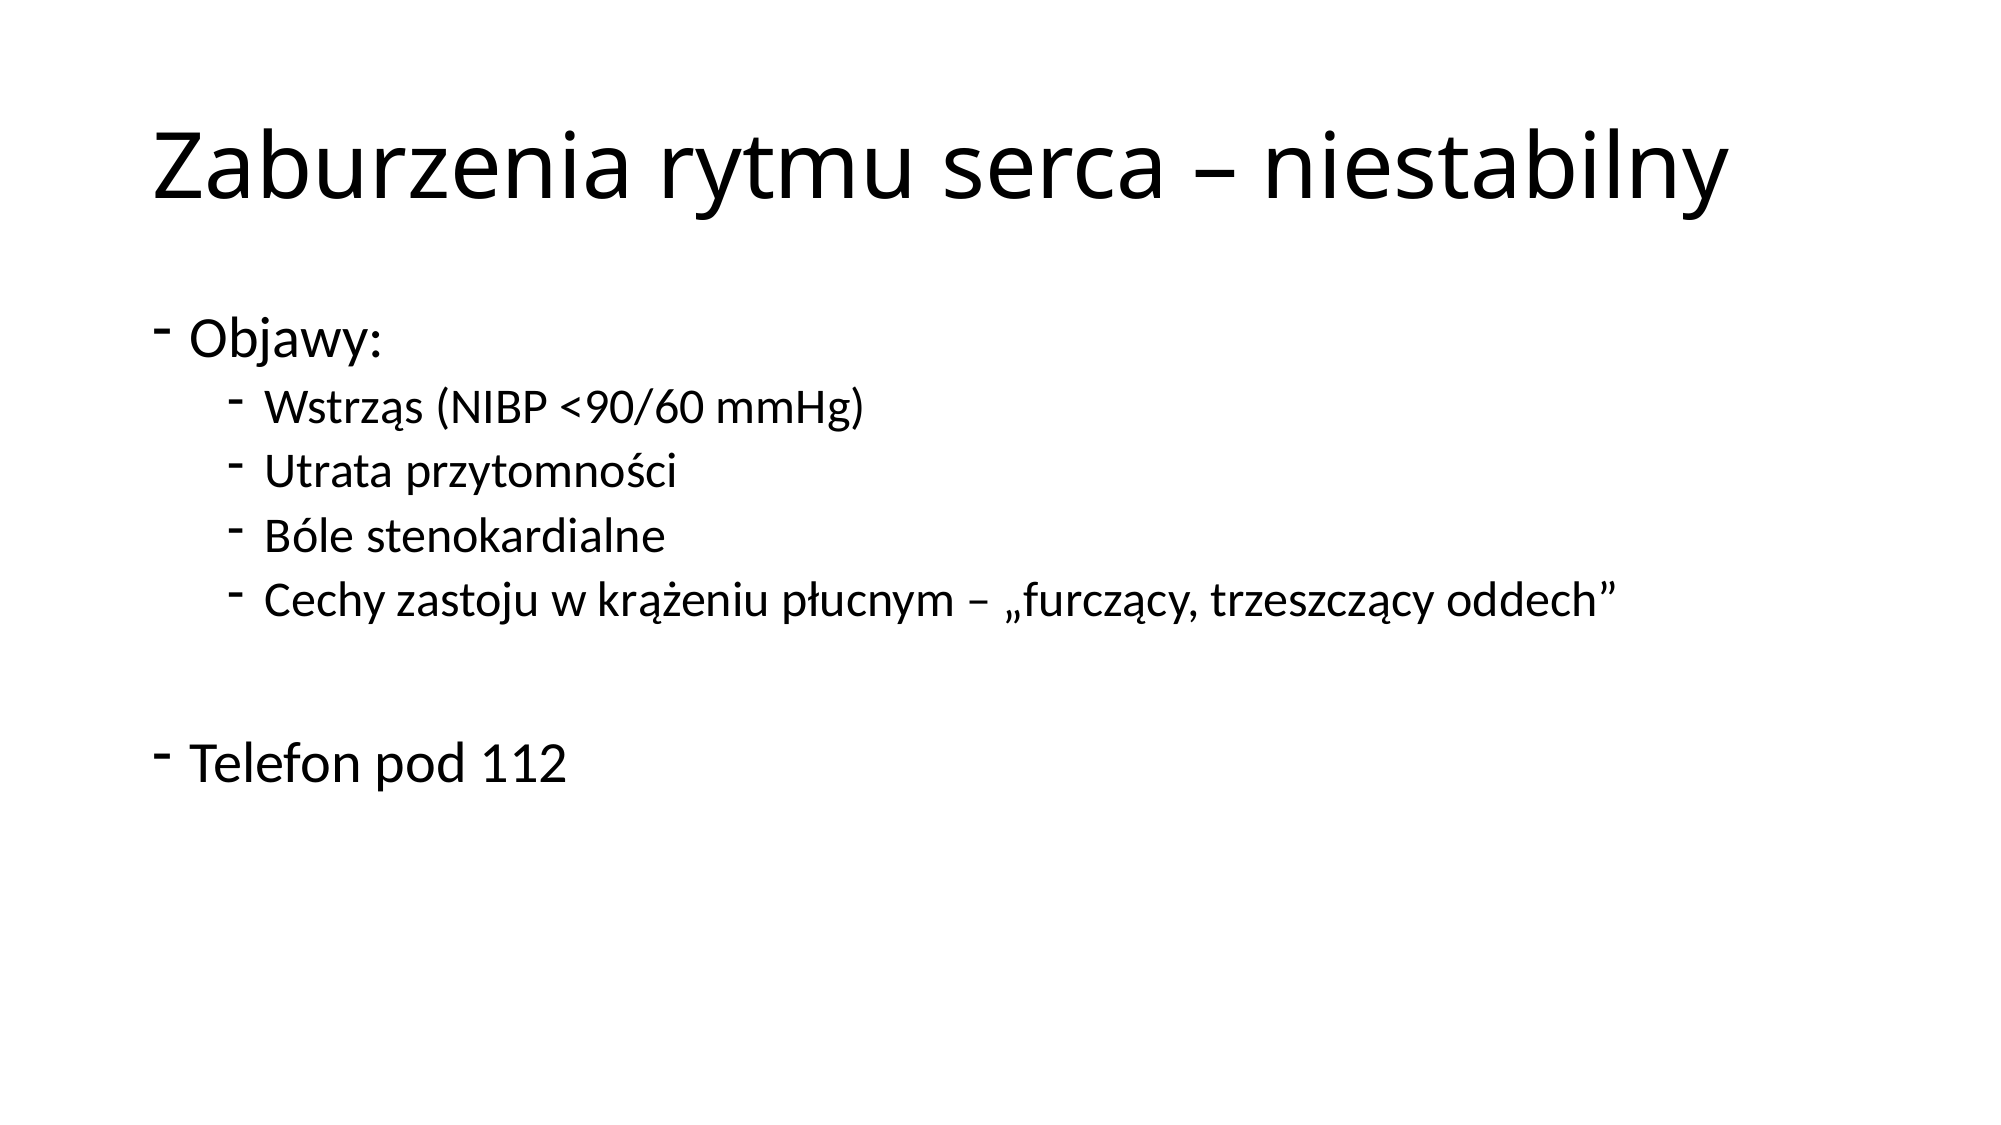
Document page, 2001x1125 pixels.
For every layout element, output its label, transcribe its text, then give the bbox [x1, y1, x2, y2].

title Zaburzenia rytmu serca – niestabilny [137, 59, 1863, 278]
list Objawy: Wstrząs (NIBP <90/60 mmHg) Utrata przytomności Bóle stenokardialne Cechy zastoju w krążeniu płucnym – „furczący, trzeszczący oddech” Telefon pod 112 [137, 299, 1863, 1014]
